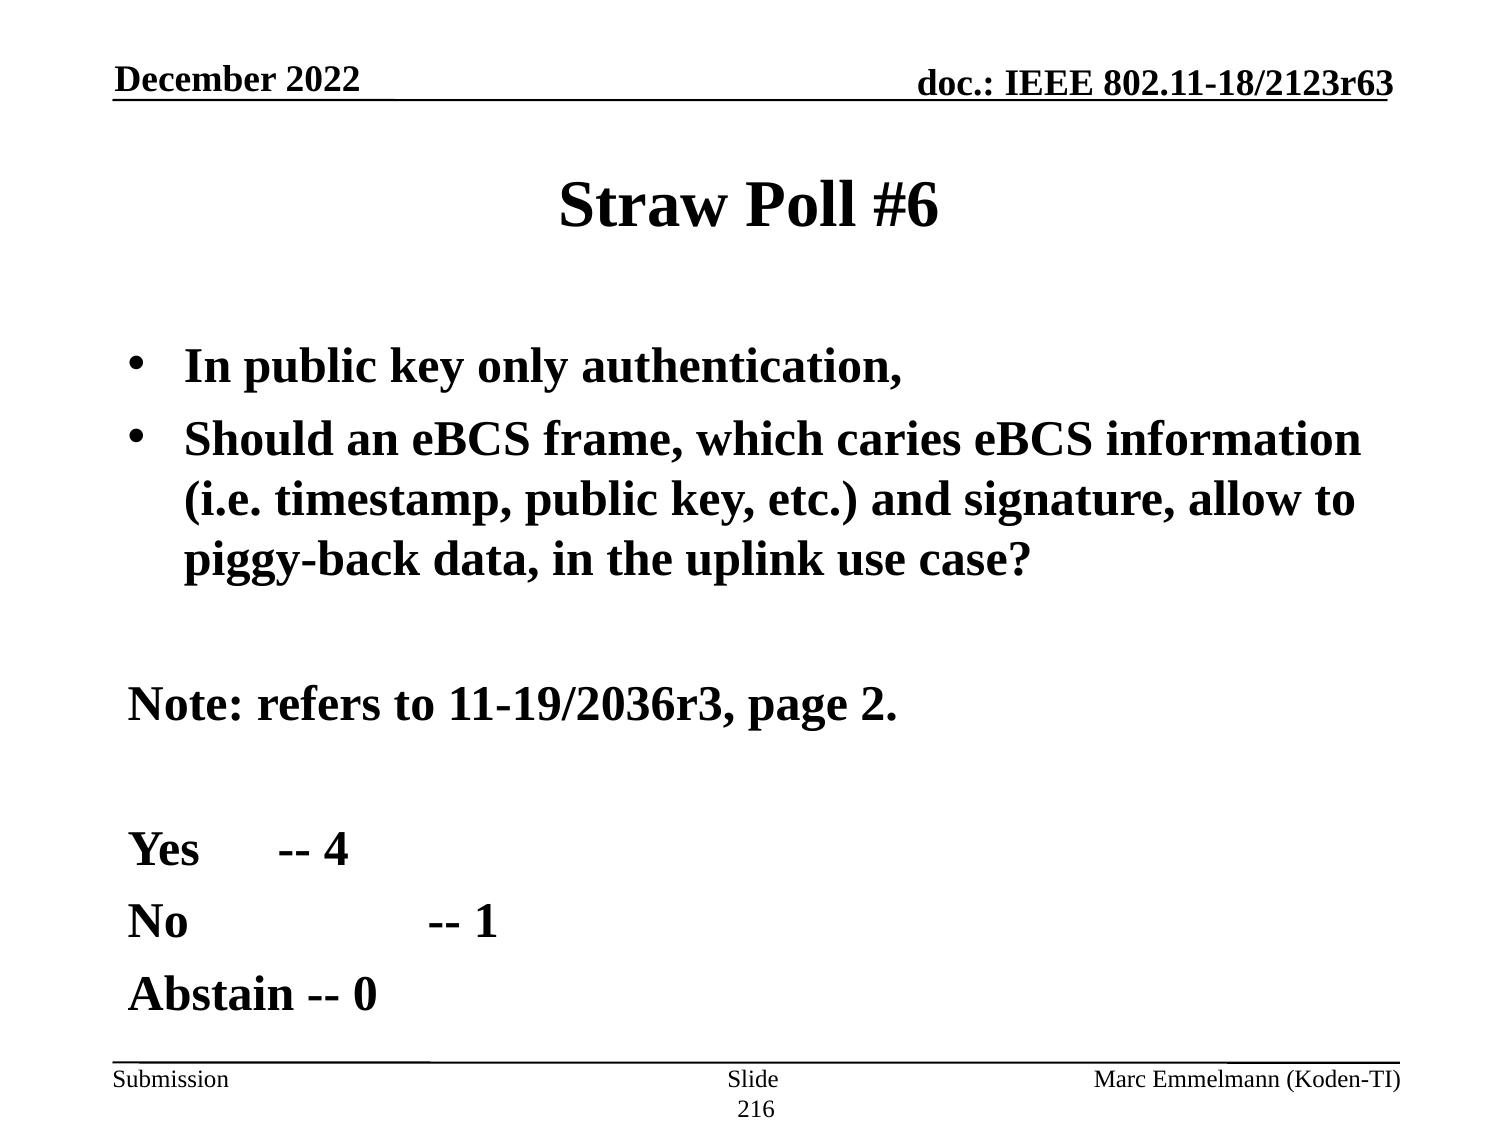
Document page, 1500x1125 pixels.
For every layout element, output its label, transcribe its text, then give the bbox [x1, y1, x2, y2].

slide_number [114, 54, 423, 100]
title Straw Poll #6 [112, 112, 1388, 288]
list In public key only authentication, Should an eBCS frame, which caries eBCS information (i.e. timestamp, public key, etc.) and signature, allow to piggy-back data, in the uplink use case? Note: refers to 11-19/2036r3, page 2. Yes -- 4 No -- 1 Abstain -- 0 [112, 324, 1388, 1000]
slide_number Slide 216 [712, 1061, 800, 1123]
footer Marc Emmelmann (Koden-TI) [878, 1061, 1402, 1093]
